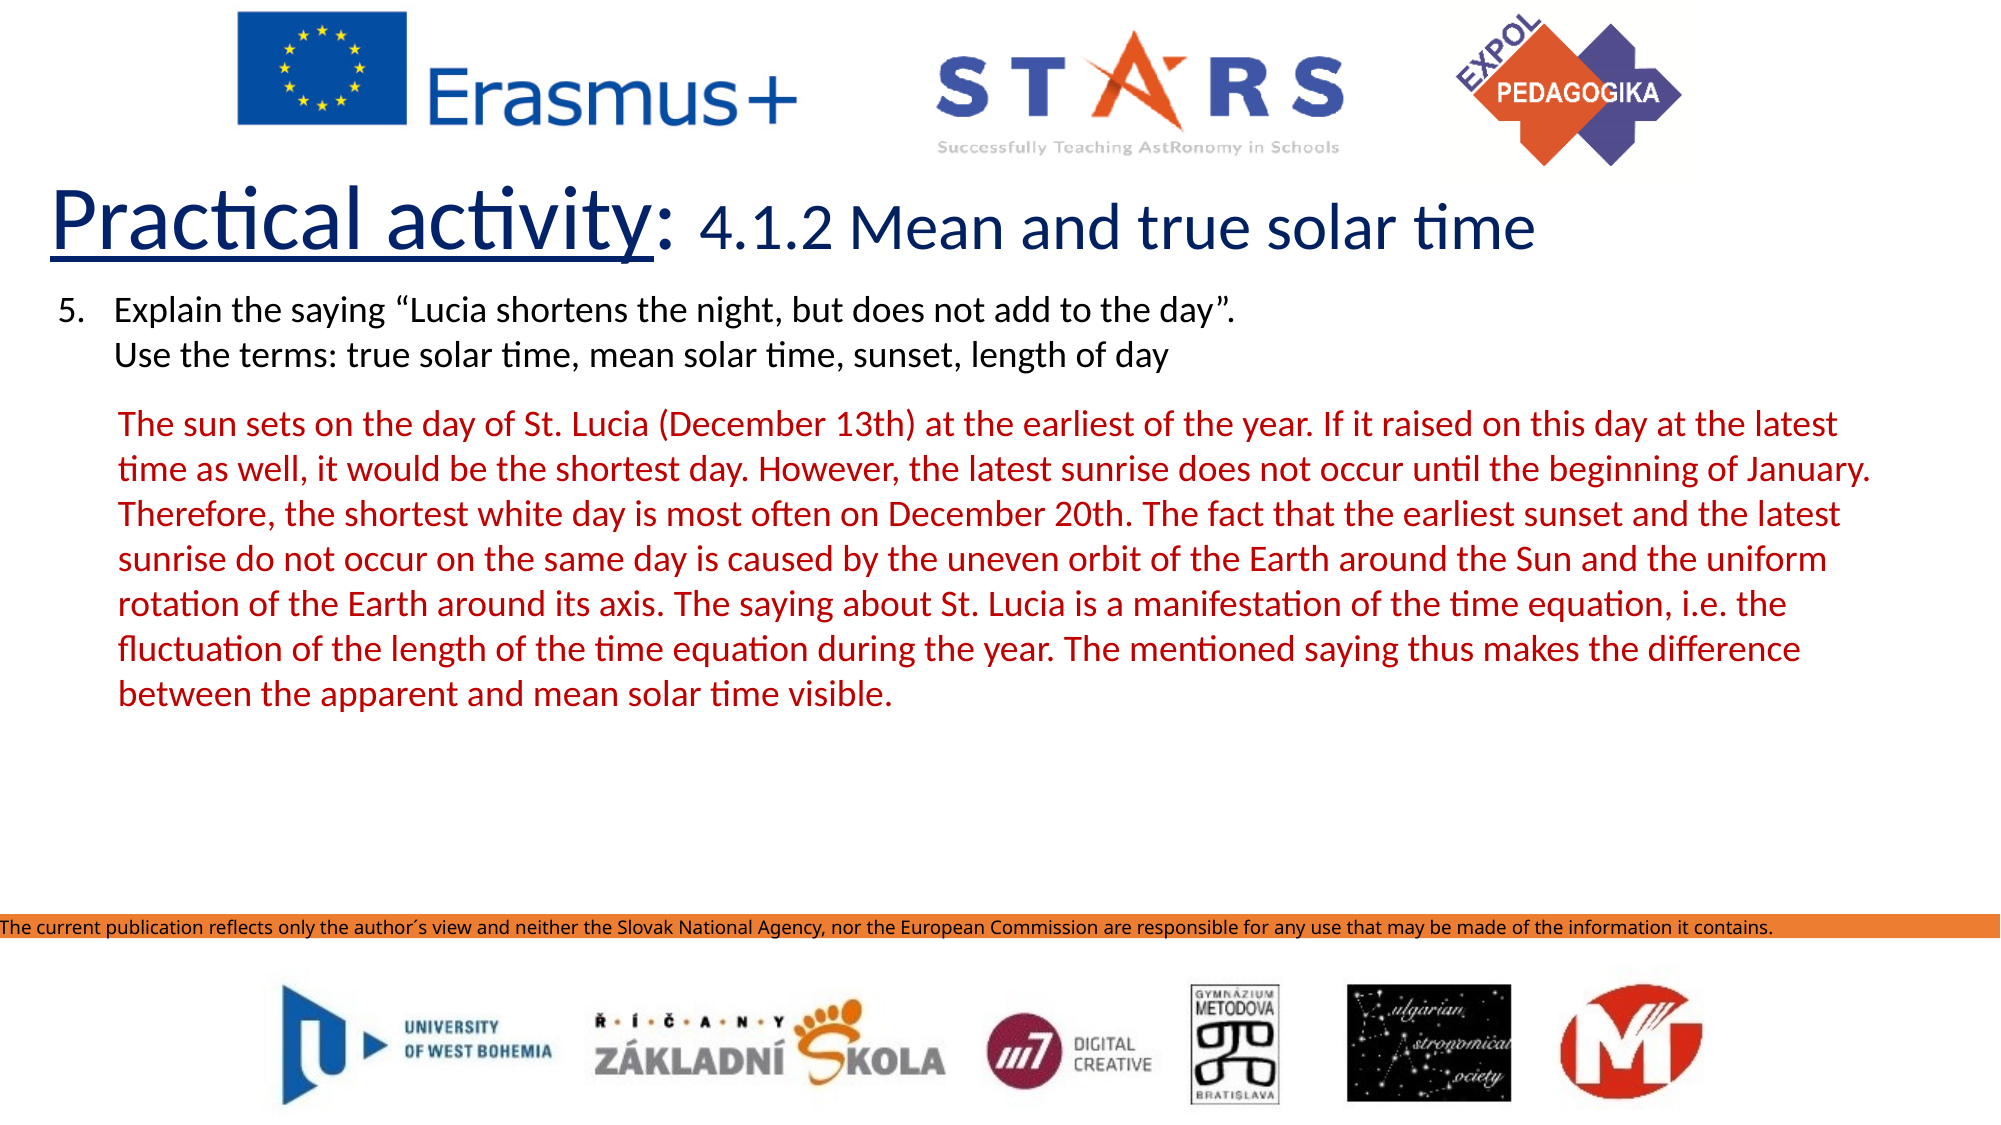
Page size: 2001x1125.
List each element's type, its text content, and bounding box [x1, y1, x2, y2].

picture [205, 0, 1795, 181]
text_box Practical activity: 4.1.2 Mean and true solar time [42, 151, 1960, 276]
picture [260, 954, 1743, 1125]
text_box Explain the saying “Lucia shortens the night, but does not add to the day”. Use the terms: true solar time, mean solar time, sunset, length of day [42, 277, 1929, 382]
text_box The current publication reflects only the author´s view and neither the Slovak National Agency, nor the European Commission are responsible for any use that may be made of the information it contains. [0, 914, 2000, 939]
text_box The sun sets on the day of St. Lucia (December 13th) at the earliest of the year. If it raised on this day at the latest time as well, it would be the shortest day. However, the latest sunrise does not occur until the beginning of January. Therefore, the shortest white day is most often on December 20th. The fact that the earliest sunset and the latest sunrise do not occur on the same day is caused by the uneven orbit of the Earth around the Sun and the uniform rotation of the Earth around its axis. The saying about St. Lucia is a manifestation of the time equation, i.e. the fluctuation of the length of the time equation during the year. The mentioned saying thus makes the difference between the apparent and mean solar time visible. [103, 391, 1929, 722]
